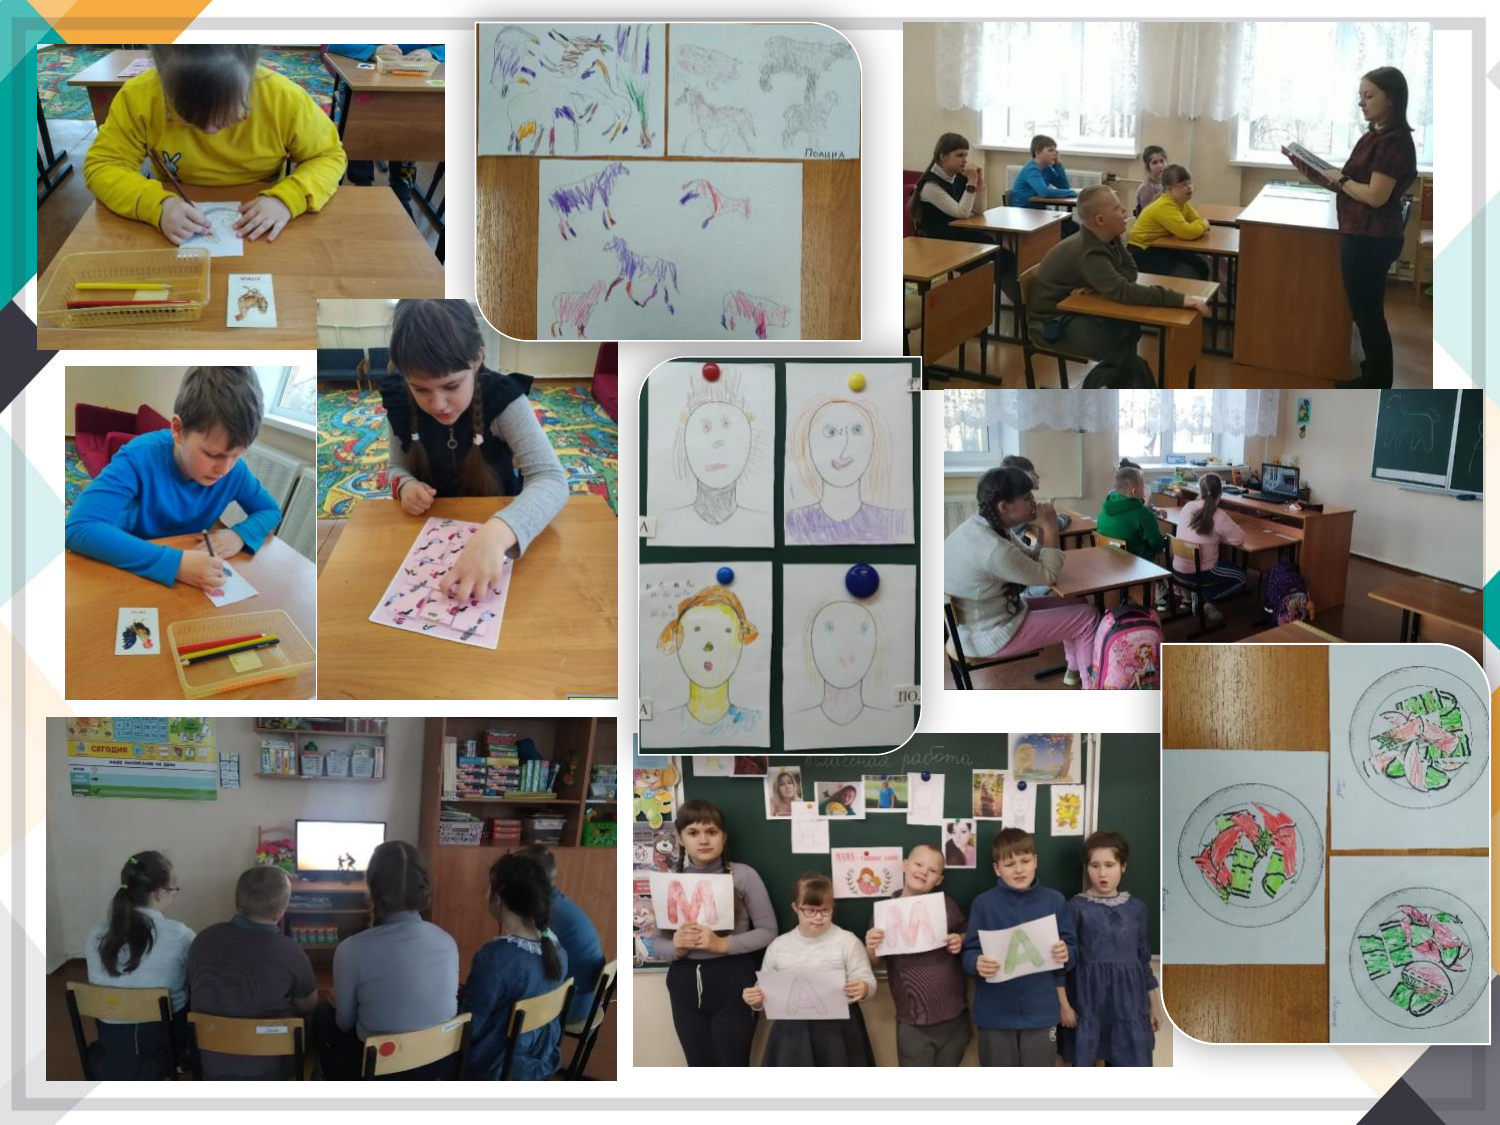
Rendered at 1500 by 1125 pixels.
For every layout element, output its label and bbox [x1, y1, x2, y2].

text_box [65, 299, 618, 700]
picture [0, 0, 1500, 1125]
list [37, 44, 445, 350]
